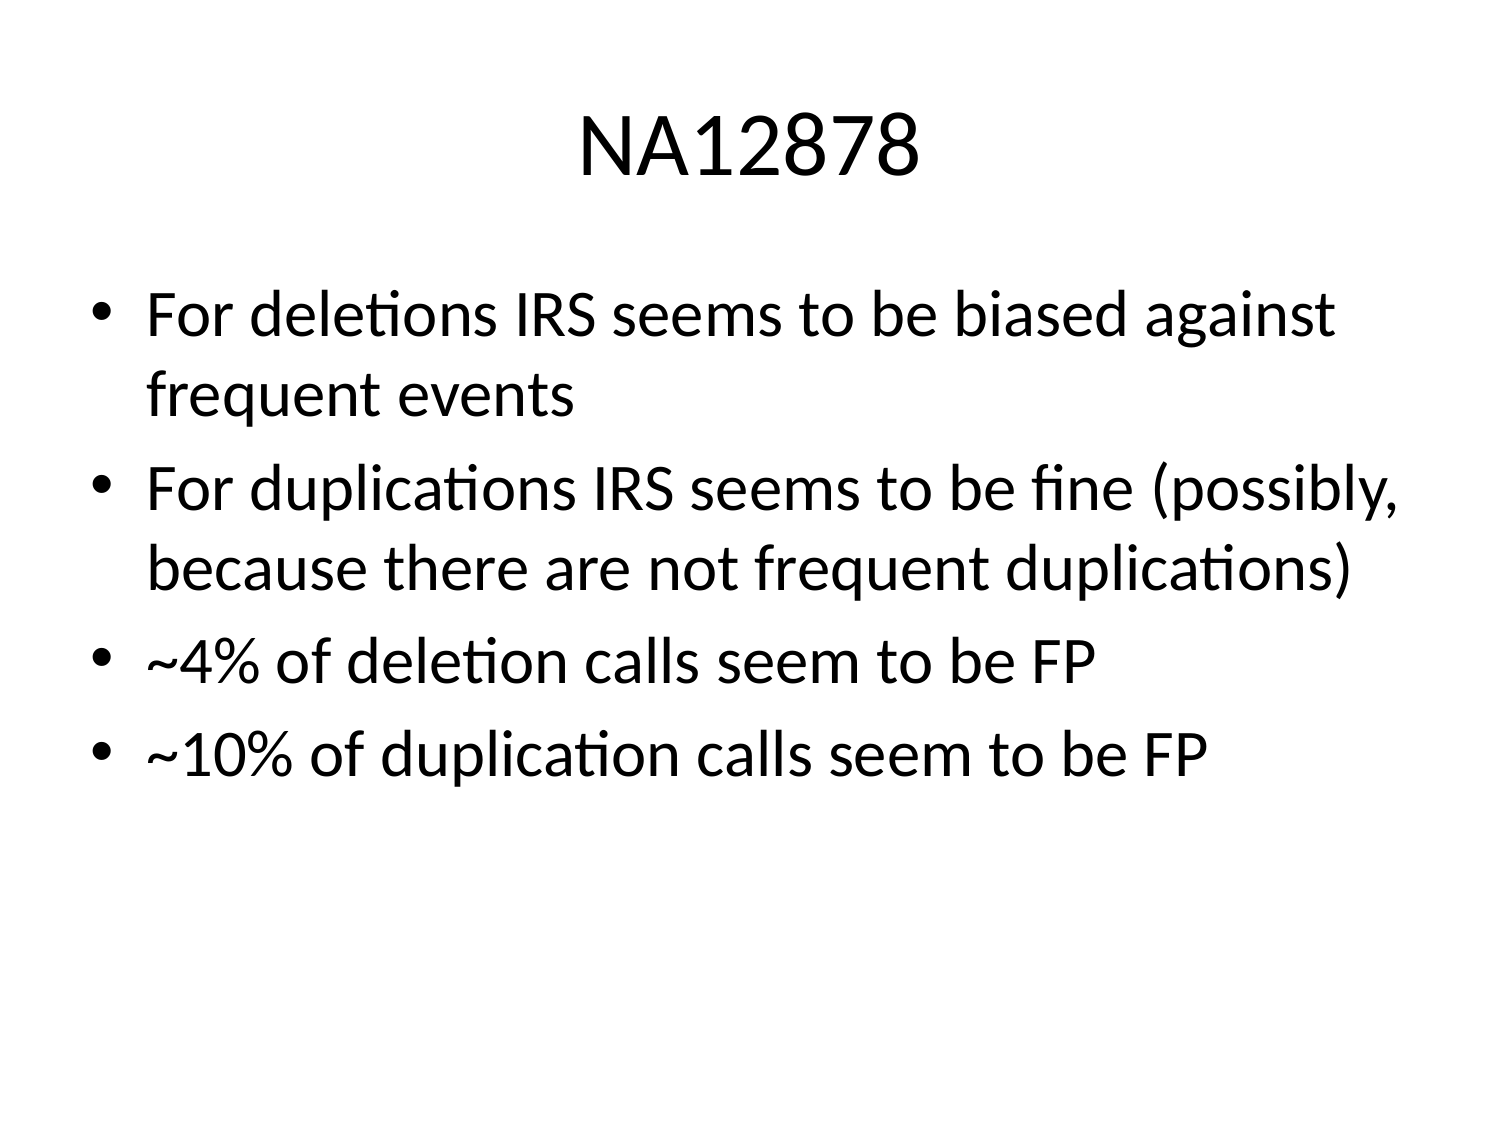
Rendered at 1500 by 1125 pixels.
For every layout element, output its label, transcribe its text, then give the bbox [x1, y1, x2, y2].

list For deletions IRS seems to be biased against frequent events For duplications IRS seems to be fine (possibly, because there are not frequent duplications) ~4% of deletion calls seem to be FP ~10% of duplication calls seem to be FP [75, 262, 1425, 1005]
title NA12878 [75, 45, 1425, 233]
